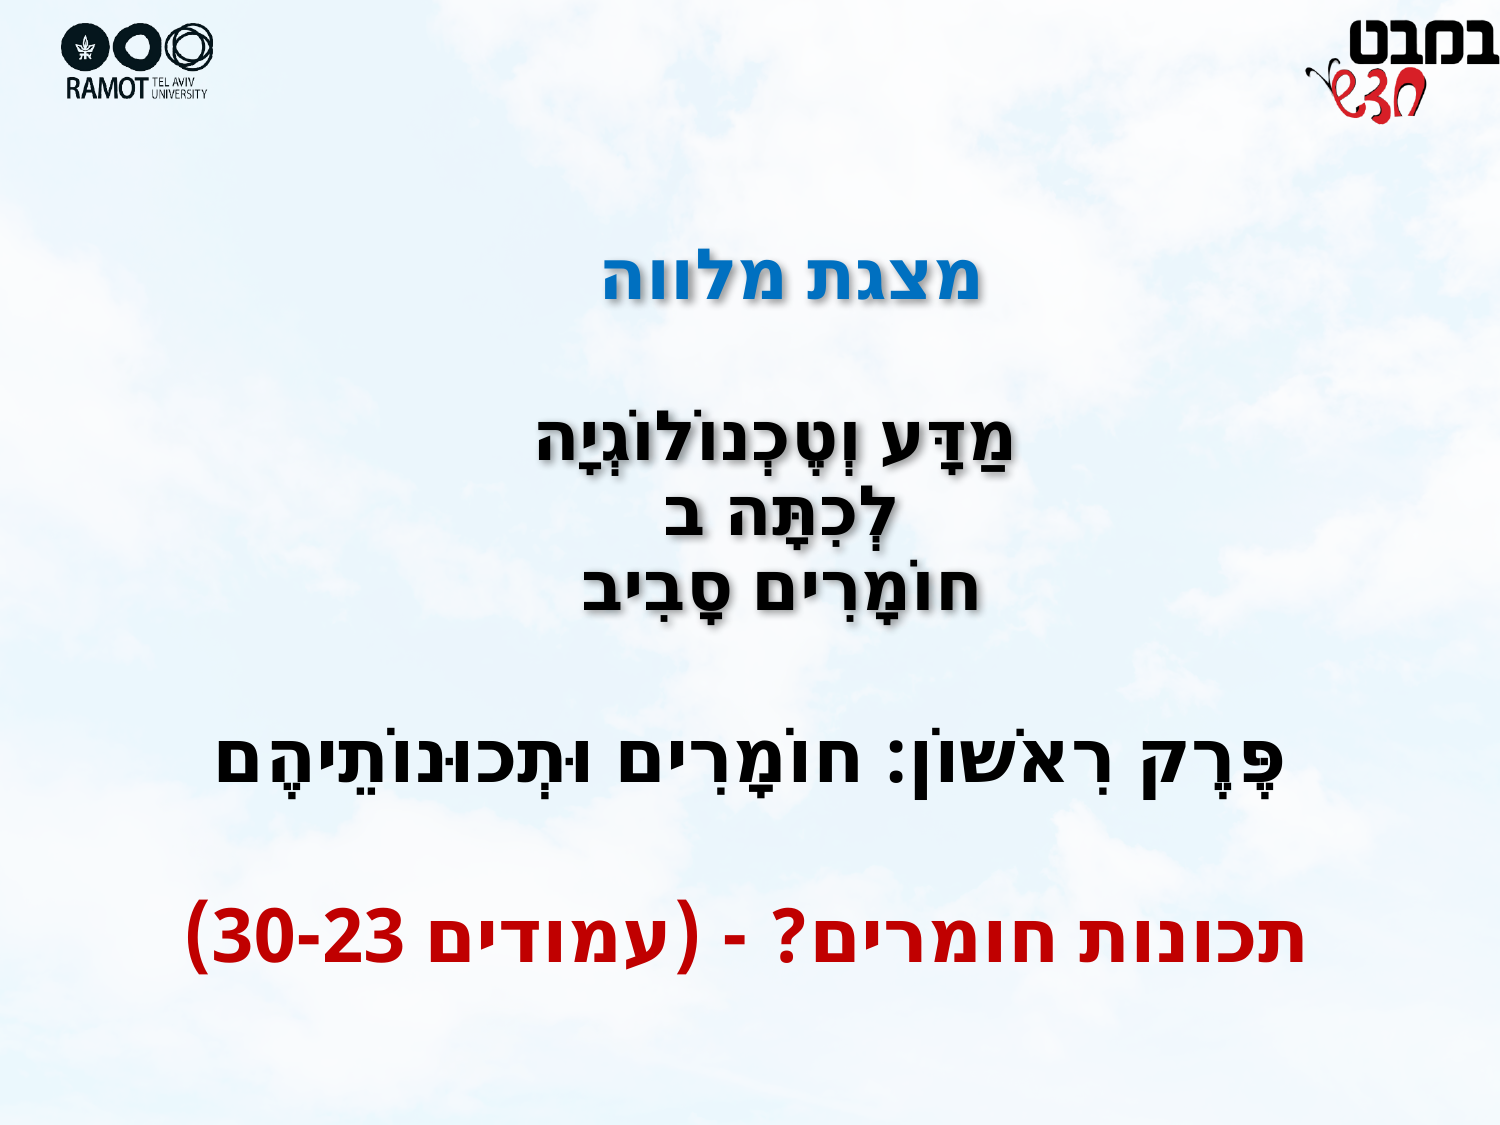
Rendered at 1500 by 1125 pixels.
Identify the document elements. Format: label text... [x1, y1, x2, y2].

picture [53, 12, 221, 107]
text_box פֶּרֶק רִאשׁוֹן: חוֹמָרִים וּתְכוּנוֹתֵיהֶם תכונות חומרים? - (עמודים 30-23) [116, 699, 1384, 985]
picture [1304, 19, 1500, 125]
title מצגת מלווה מַדָּע וְטֶכְנוֹלוֹגְיָה לְכִתָּה ב חוֹמָרִים סָבִיב [76, 231, 1489, 633]
